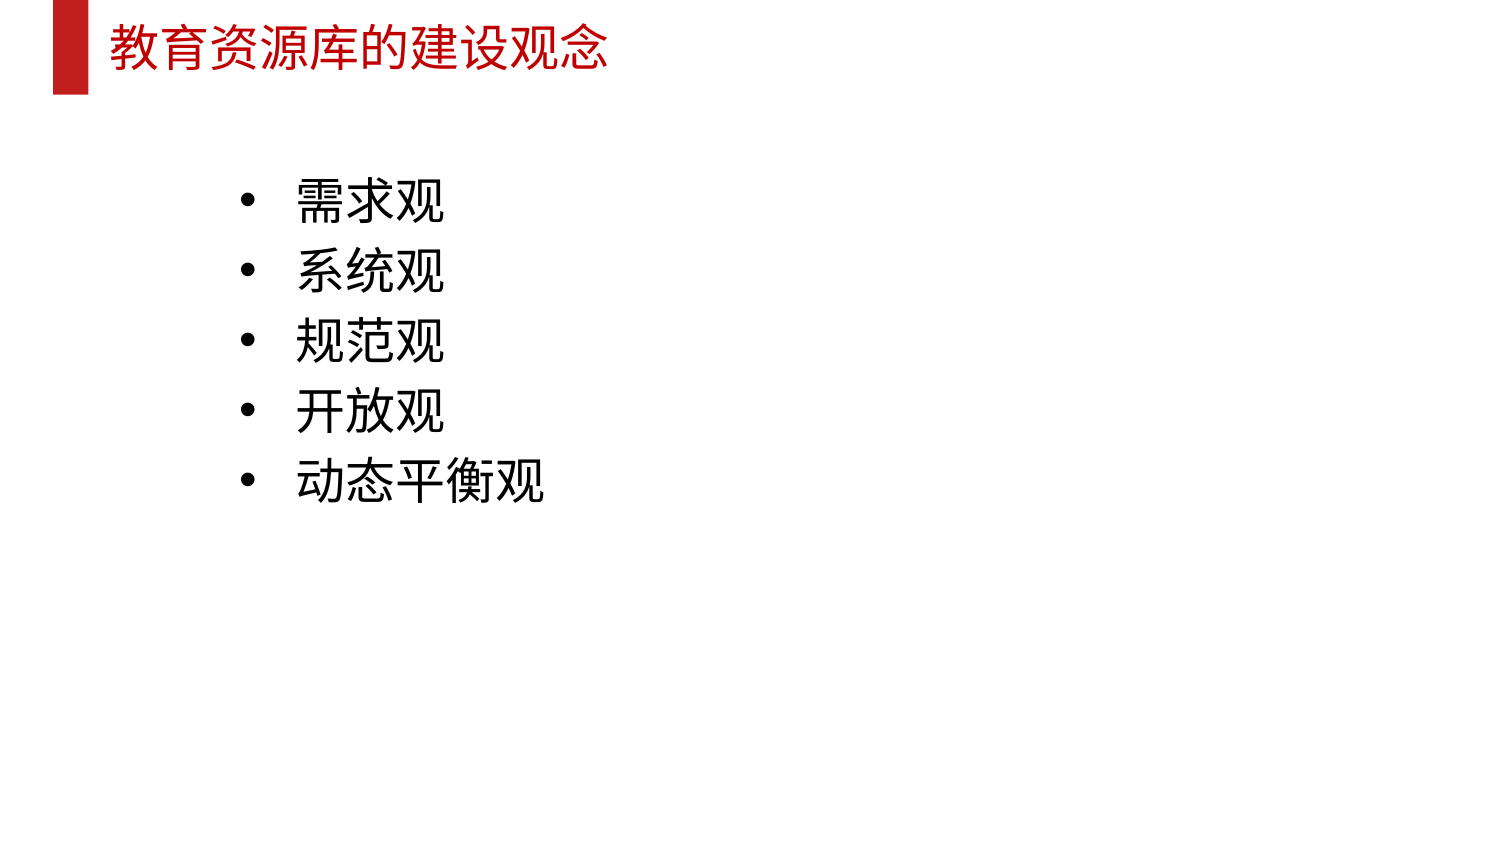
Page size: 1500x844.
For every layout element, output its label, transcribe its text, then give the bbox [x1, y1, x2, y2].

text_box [52, 0, 940, 95]
text_box 需求观 系统观 规范观 开放观 动态平衡观 [224, 161, 1087, 640]
